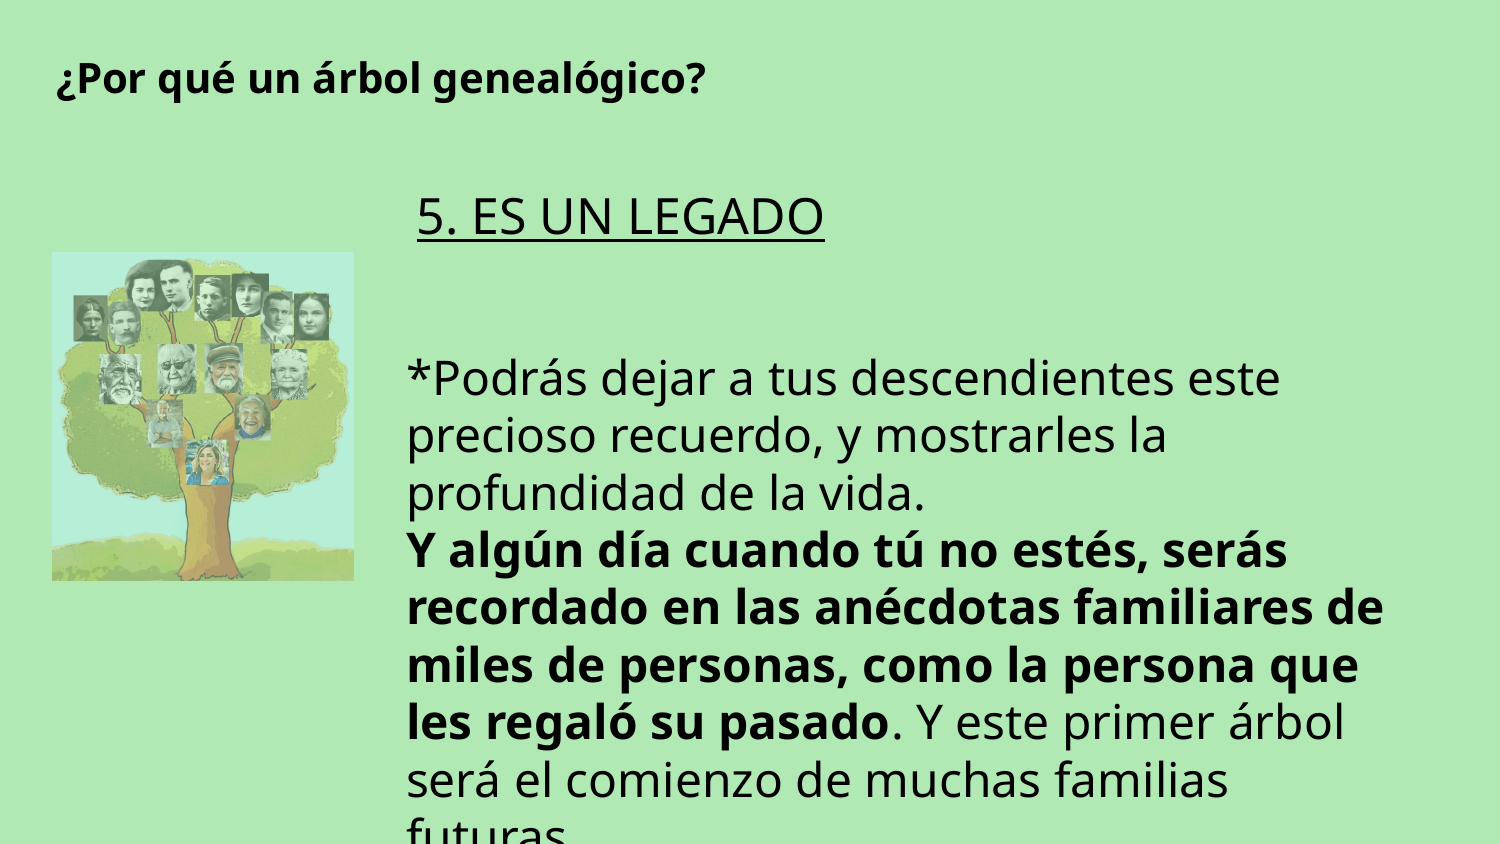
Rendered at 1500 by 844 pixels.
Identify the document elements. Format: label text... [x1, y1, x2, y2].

list ¿Por qué un árbol genealógico? [41, 36, 740, 157]
list 5. ES UN LEGADO *Podrás dejar a tus descendientes este precioso recuerdo, y mostrarles la profundidad de la vida. Y algún día cuando tú no estés, serás recordado en las anécdotas familiares de miles de personas, como la persona que les regaló su pasado. Y este primer árbol será el comienzo de muchas familias futuras. [391, 170, 1429, 840]
picture [52, 252, 354, 581]
